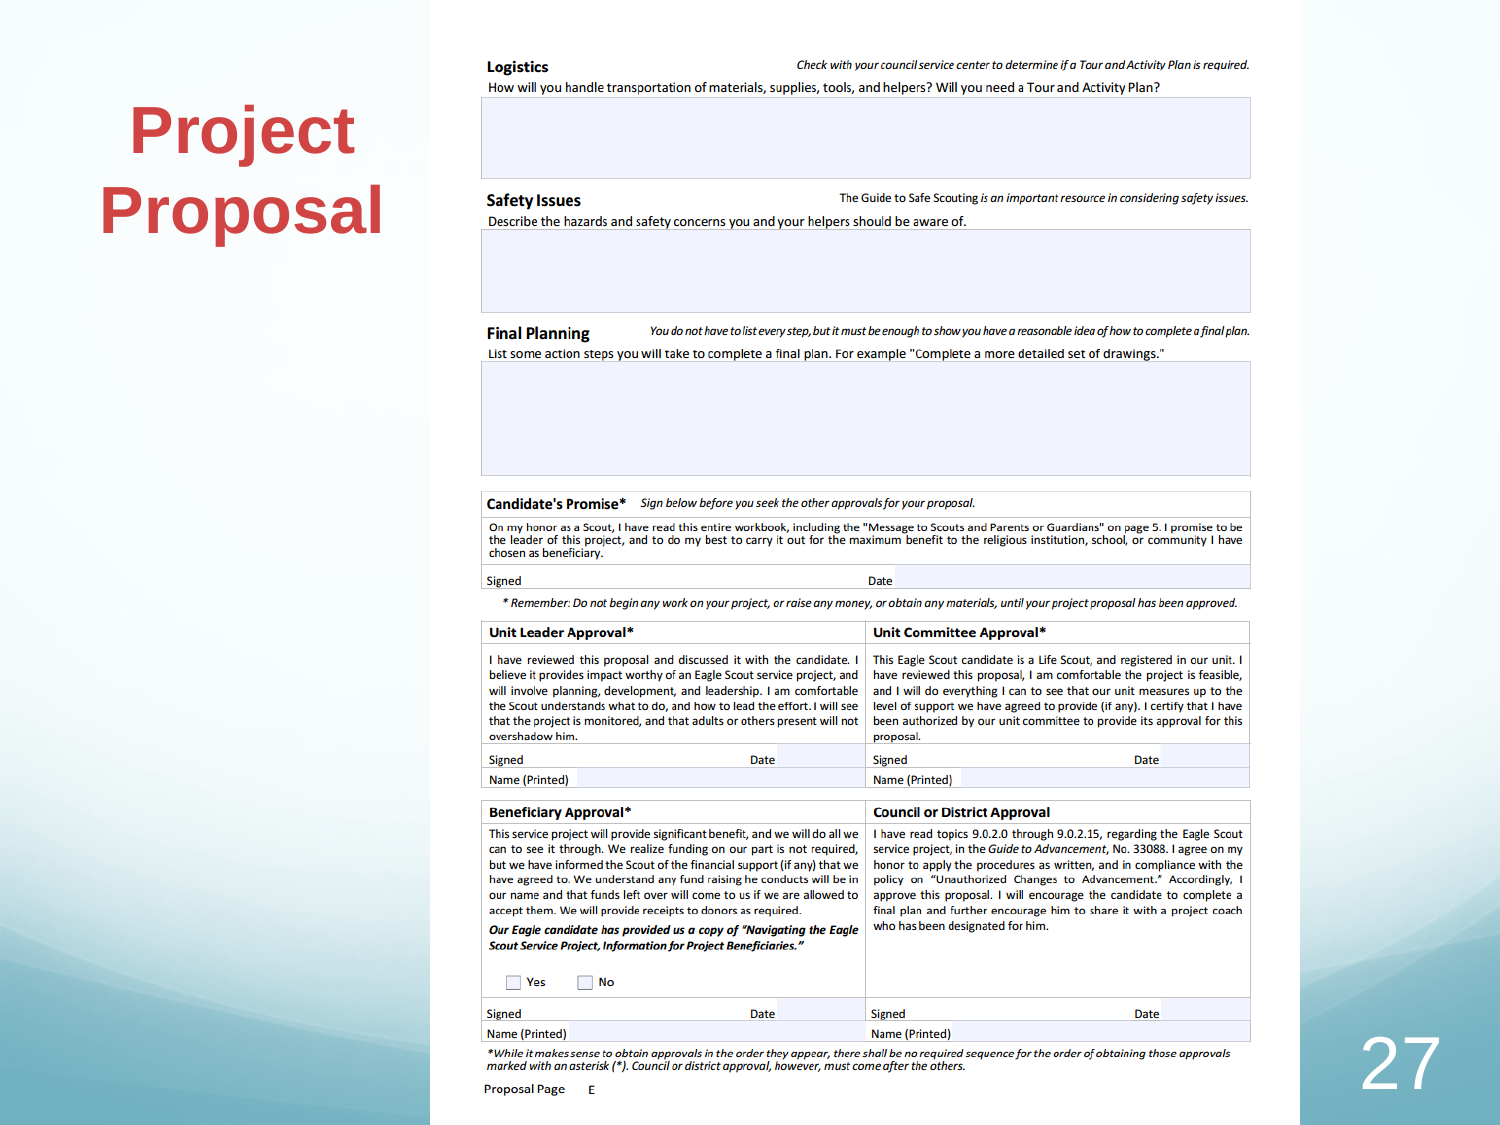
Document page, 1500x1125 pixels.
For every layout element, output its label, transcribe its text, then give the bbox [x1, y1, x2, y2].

text_box Project Proposal [0, 79, 422, 254]
picture [429, 0, 1301, 1125]
slide_number 27 [1316, 1029, 1459, 1090]
